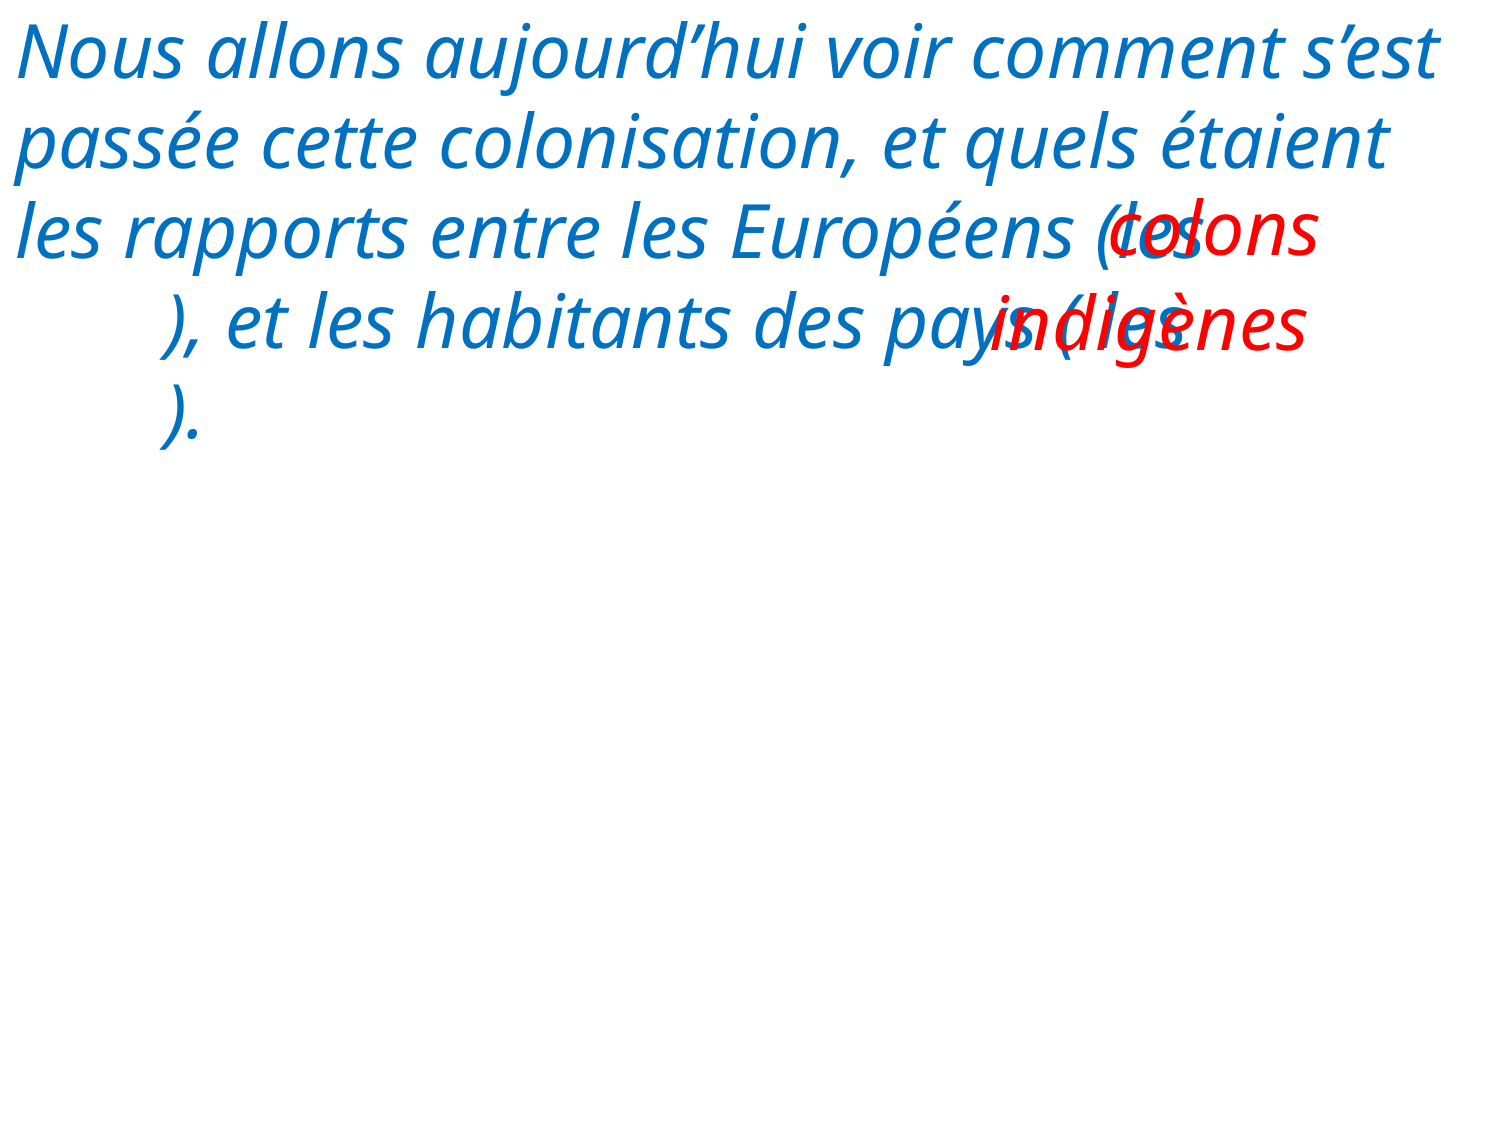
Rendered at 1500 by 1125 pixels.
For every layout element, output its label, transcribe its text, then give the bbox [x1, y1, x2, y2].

title Nous allons aujourd’hui voir comment s’est passée cette colonisation, et quels étaient les rapports entre les Européens (les ), et les habitants des pays ( les ). [0, 0, 1500, 461]
text_box colons [1092, 172, 1365, 267]
text_box indigènes [974, 267, 1388, 373]
